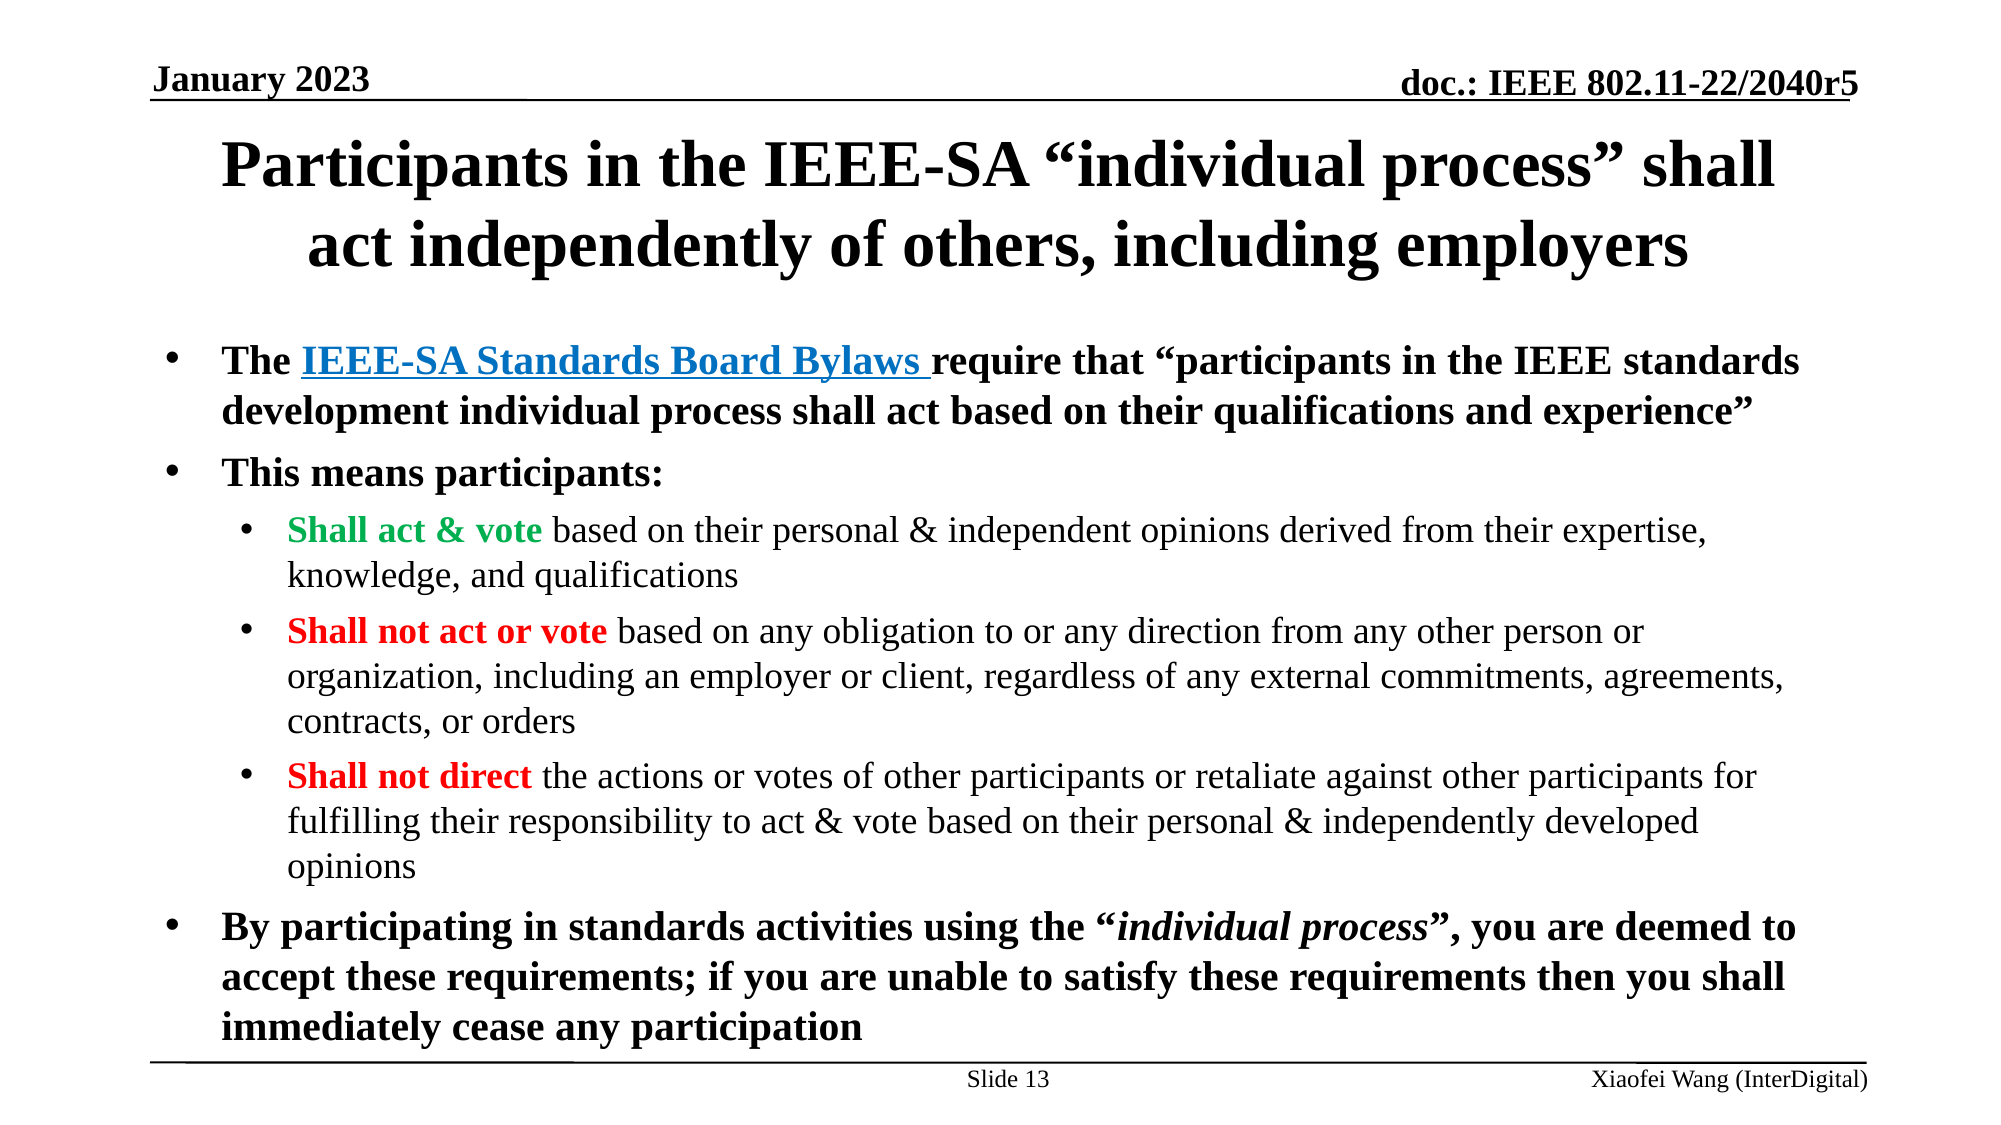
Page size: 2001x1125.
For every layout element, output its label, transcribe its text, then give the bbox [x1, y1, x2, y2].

title Participants in the IEEE-SA “individual process” shall act independently of others, including employers [149, 112, 1850, 288]
list The IEEE-SA Standards Board Bylaws require that “participants in the IEEE standards development individual process shall act based on their qualifications and experience” This means participants: Shall act & vote based on their personal & independent opinions derived from their expertise, knowledge, and qualifications Shall not act or vote based on any obligation to or any direction from any other person or organization, including an employer or client, regardless of any external commitments, agreements, contracts, or orders Shall not direct the actions or votes of other participants or retaliate against other participants for fulfilling their responsibility to act & vote based on their personal & independently developed opinions By participating in standards activities using the “individual process”, you are deemed to accept these requirements; if you are unable to satisfy these requirements then you shall immediately cease any participation [149, 324, 1850, 1000]
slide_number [152, 54, 563, 100]
footer Xiaofei Wang (InterDigital) [1171, 1061, 1869, 1093]
slide_number Slide 13 [950, 1061, 1067, 1123]
